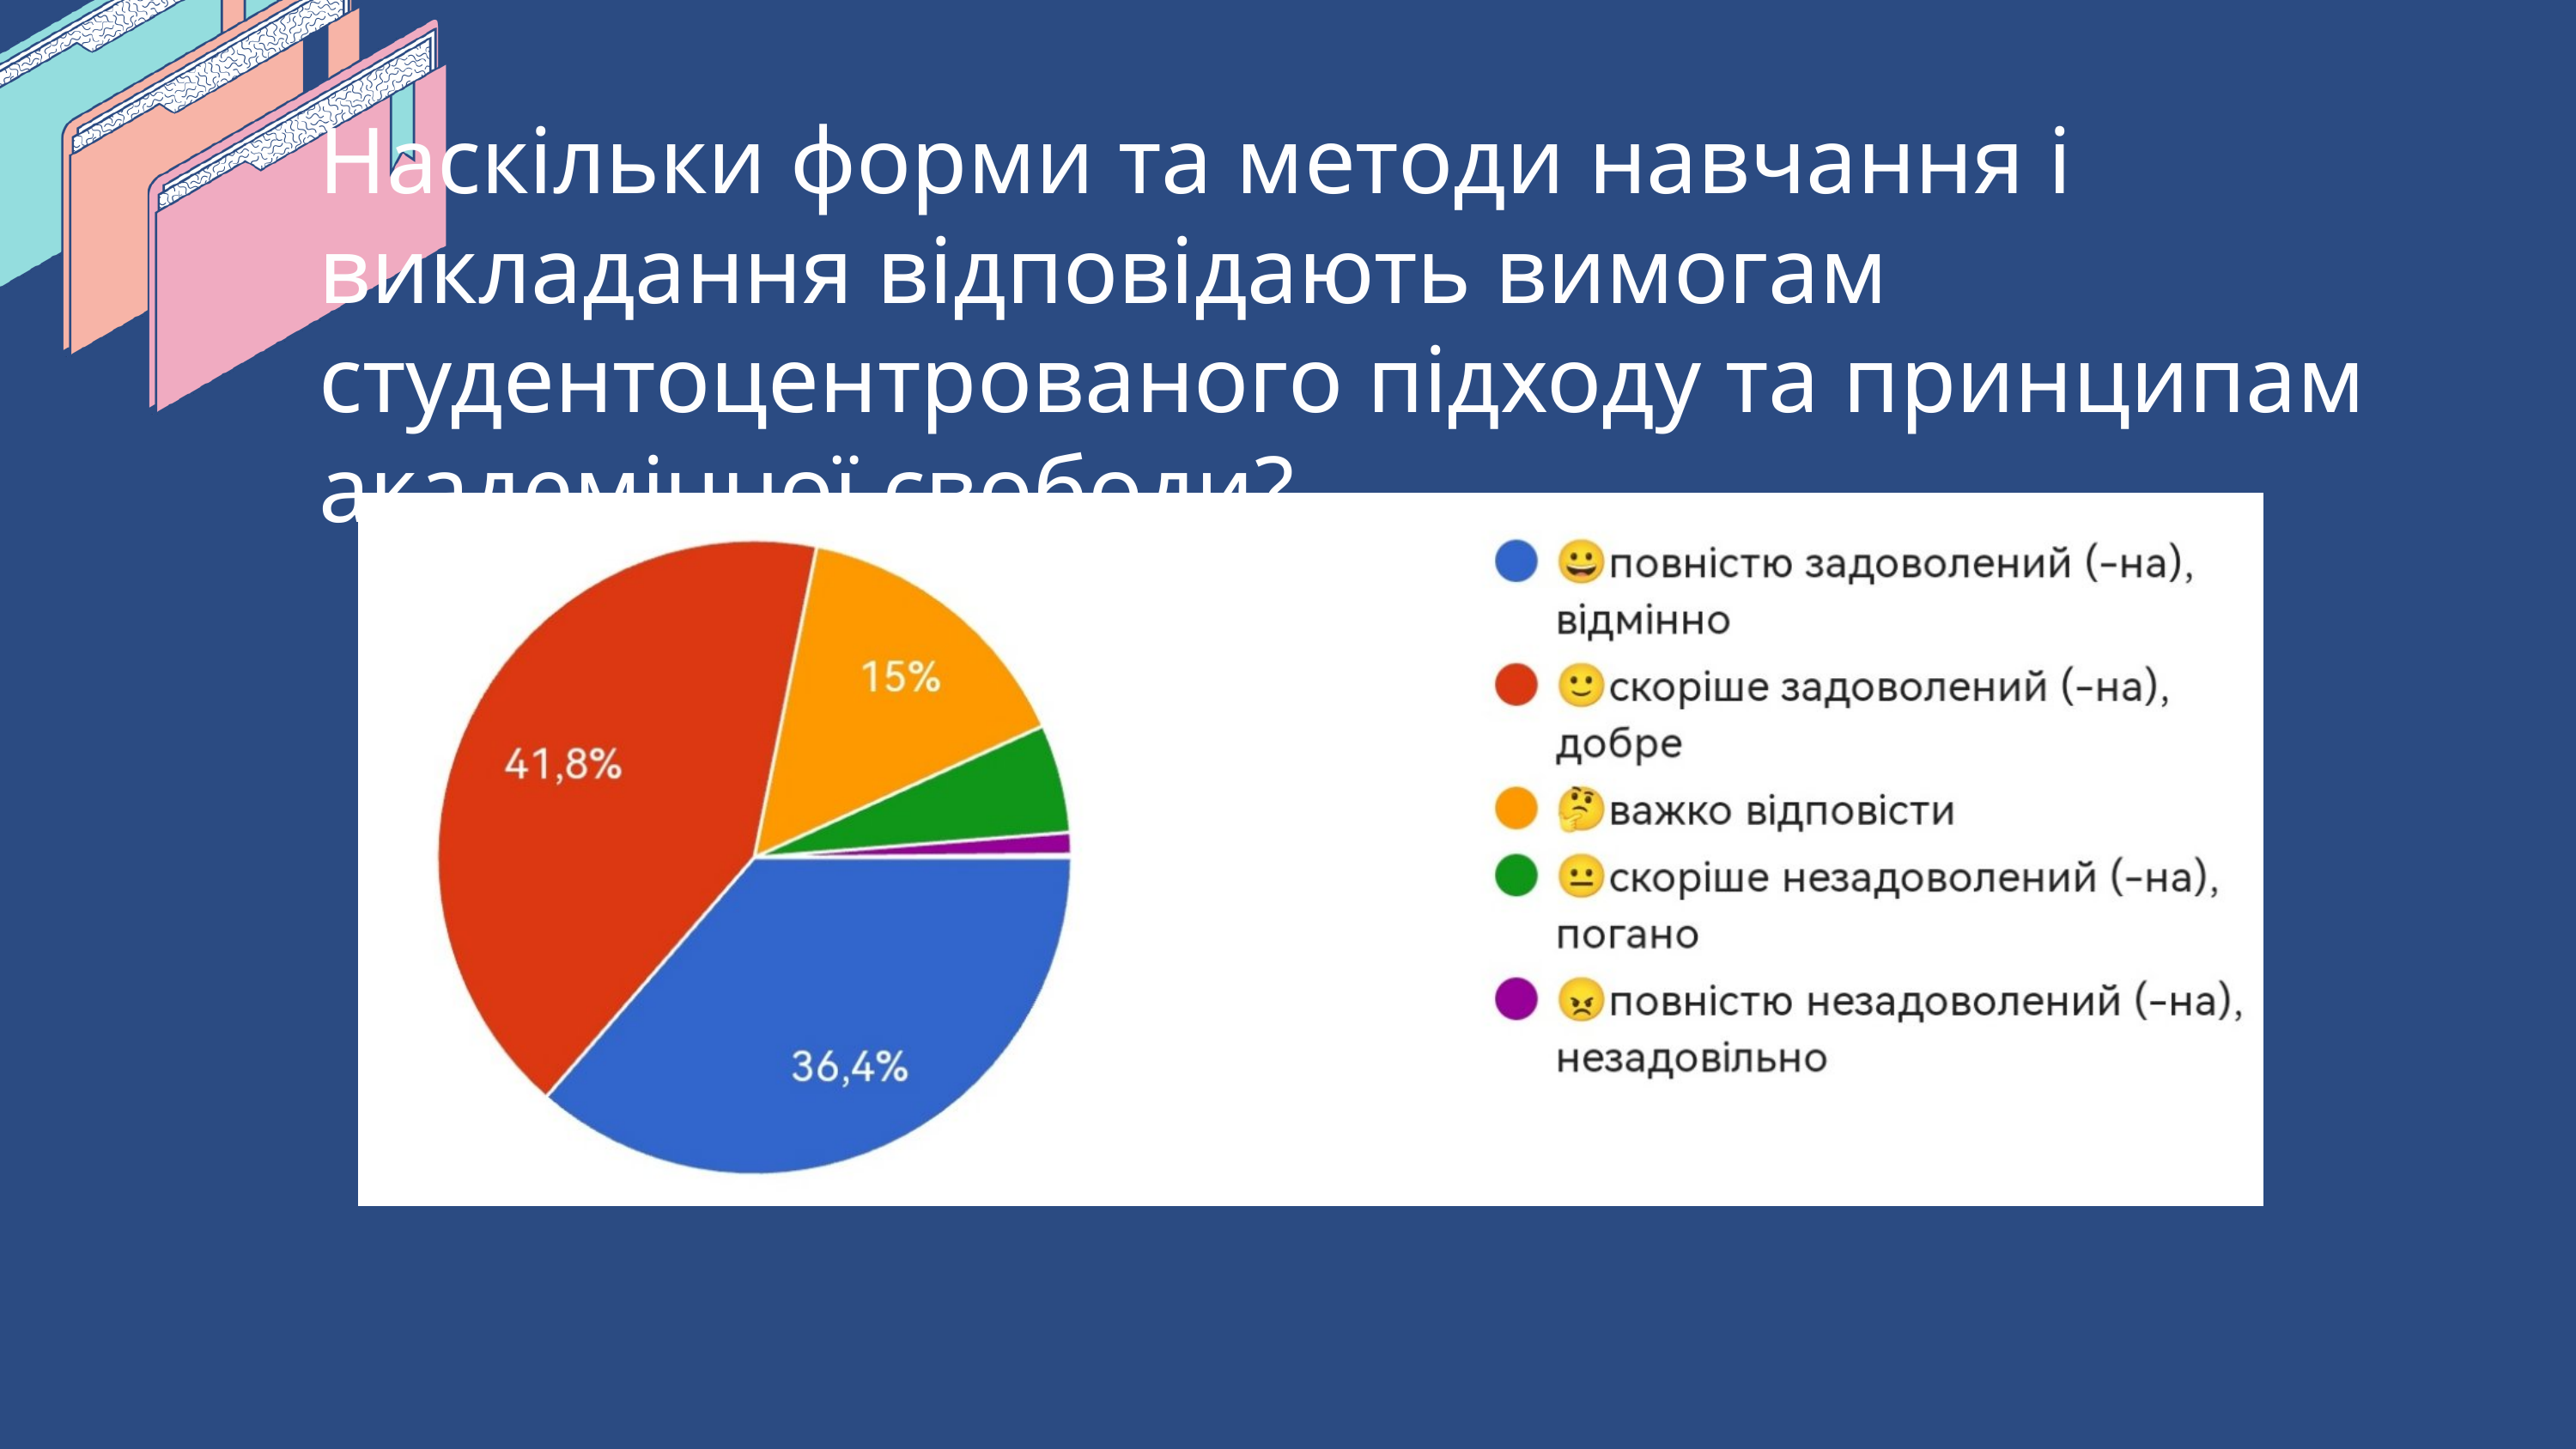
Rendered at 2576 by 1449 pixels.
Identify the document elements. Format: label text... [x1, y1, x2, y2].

picture [358, 493, 2263, 1207]
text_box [0, 0, 448, 415]
text_box Наскільки форми та методи навчання і викладання відповідають вимогам студентоцентрованого підходу та принципам академічної свободи? [319, 102, 2562, 541]
